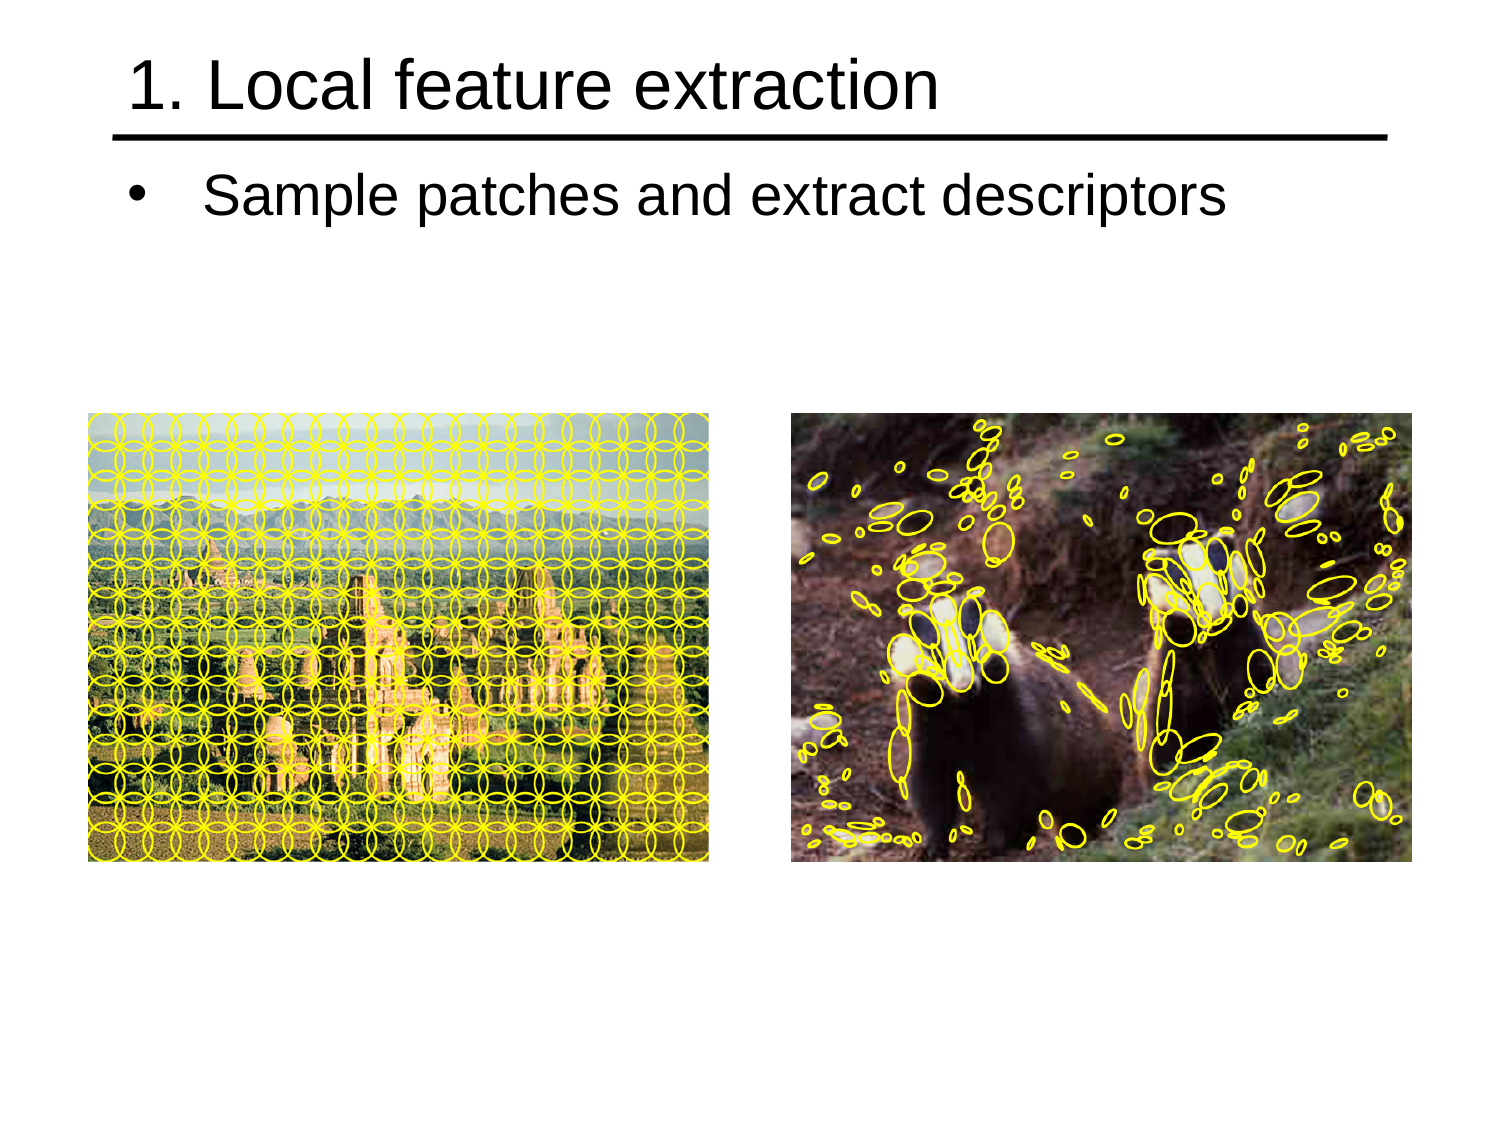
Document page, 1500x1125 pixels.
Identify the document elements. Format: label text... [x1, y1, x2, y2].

title 1. Local feature extraction [112, 12, 1388, 149]
picture [791, 412, 1413, 863]
picture [87, 412, 709, 863]
list Sample patches and extract descriptors [112, 149, 1388, 1013]
